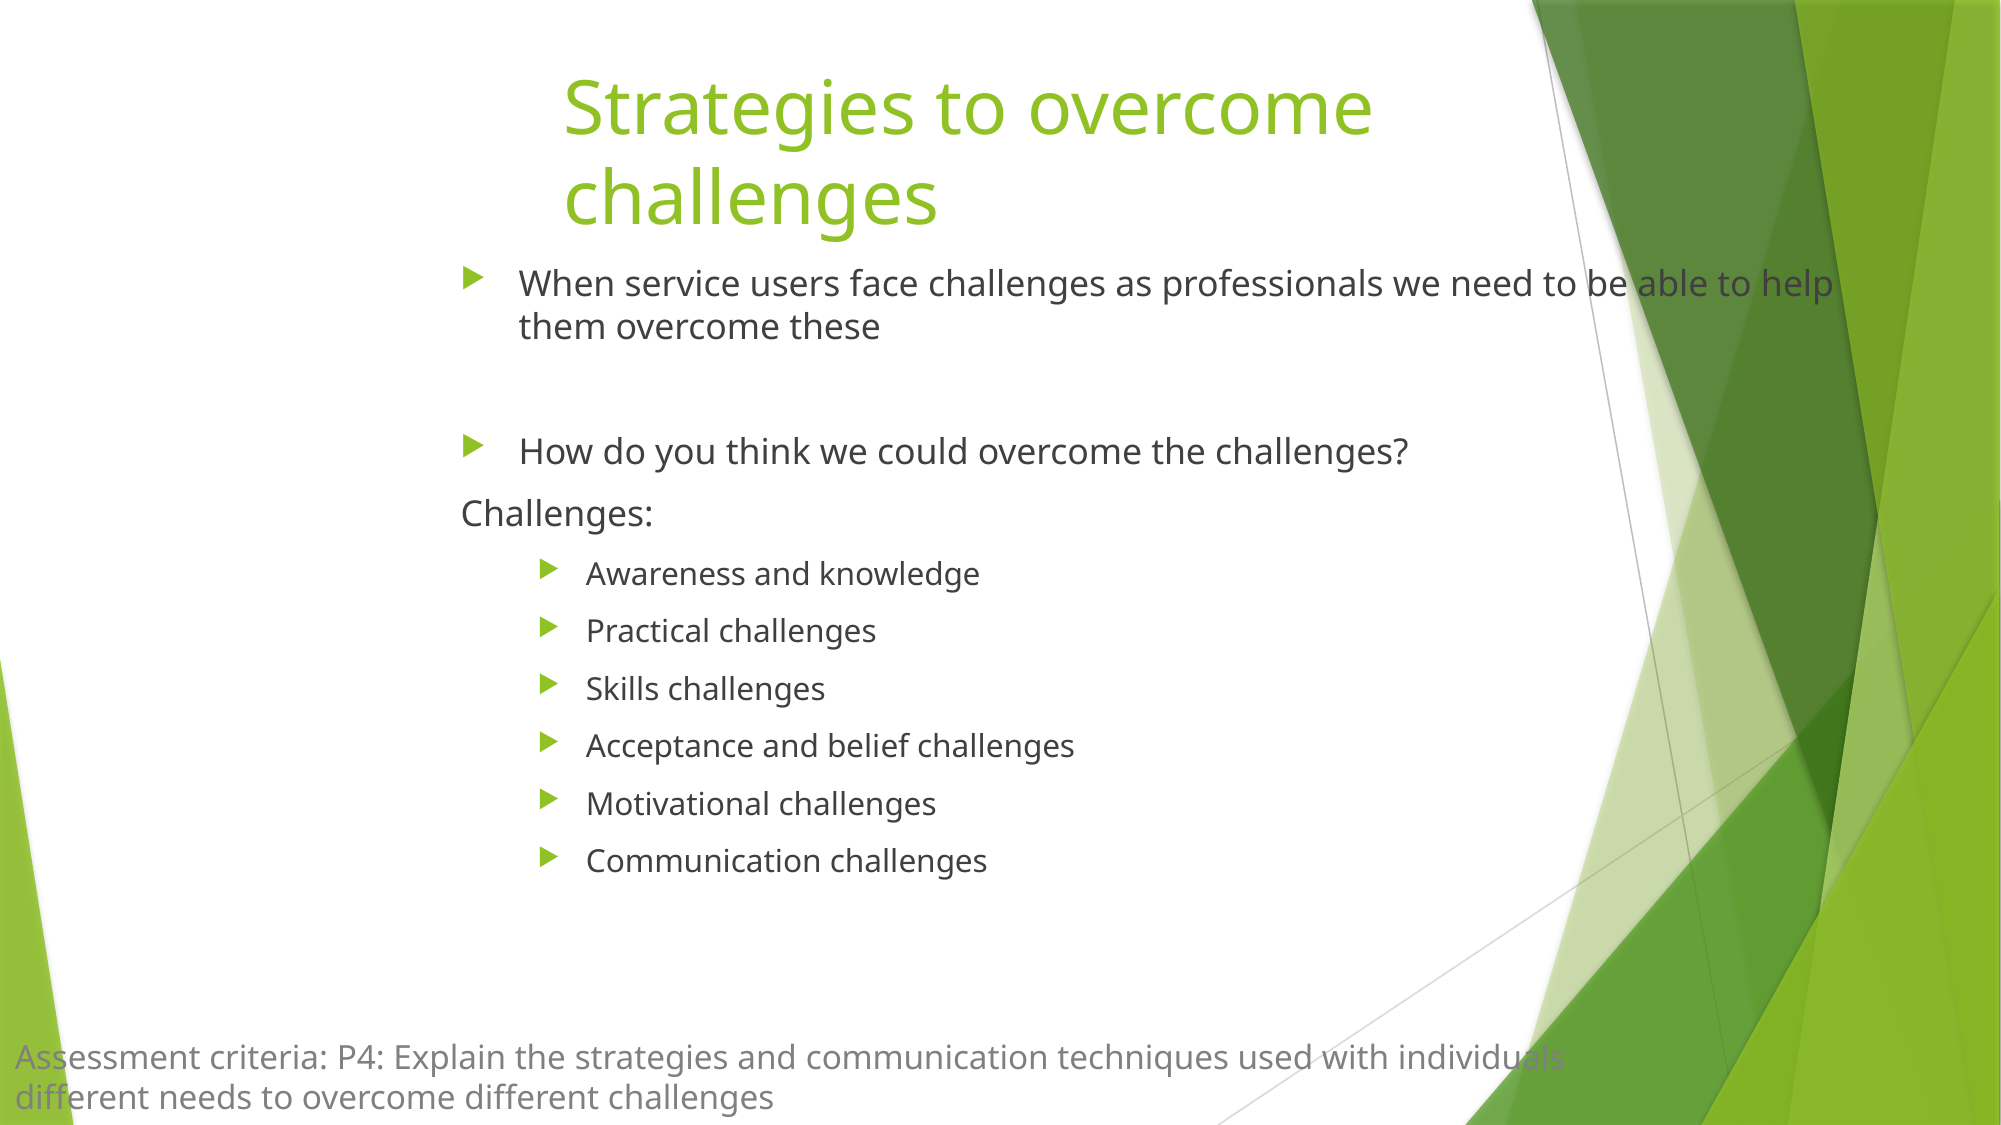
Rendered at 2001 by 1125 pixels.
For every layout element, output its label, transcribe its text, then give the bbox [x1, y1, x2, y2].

text_box Assessment criteria: P4: Explain the strategies and communication techniques used with individuals different needs to overcome different challenges [0, 1028, 1703, 1124]
title Strategies to overcome challenges [548, 52, 1522, 253]
list When service users face challenges as professionals we need to be able to help them overcome these How do you think we could overcome the challenges? Challenges: Awareness and knowledge Practical challenges Skills challenges Acceptance and belief challenges Motivational challenges Communication challenges [445, 253, 1856, 890]
